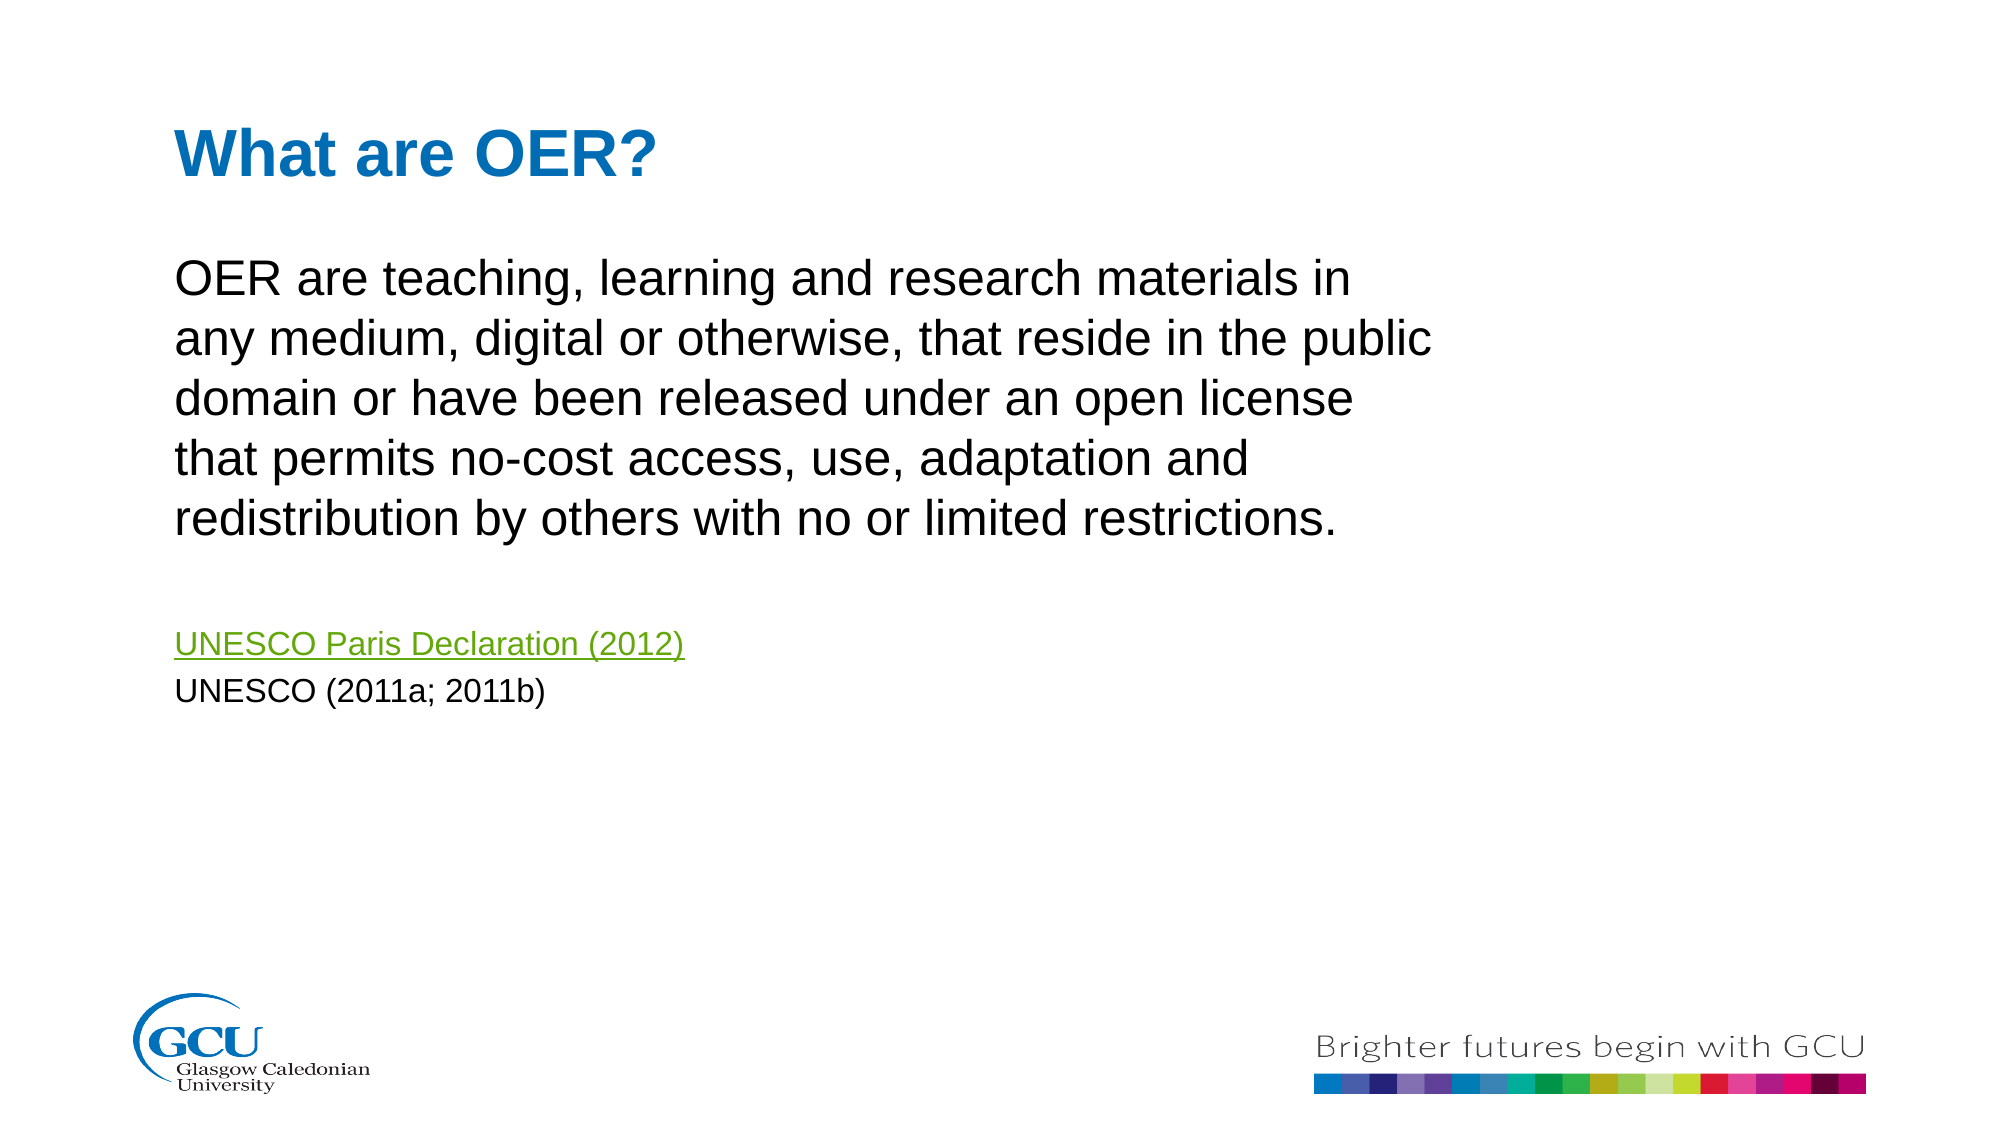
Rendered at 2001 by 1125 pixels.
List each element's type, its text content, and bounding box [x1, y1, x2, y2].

picture [1314, 1030, 1866, 1094]
picture [133, 993, 370, 1094]
list OER are teaching, learning and research materials in any medium, digital or otherwise, that reside in the public domain or have been released under an open license that permits no-cost access, use, adaptation and redistribution by others with no or limited restrictions. UNESCO Paris Declaration (2012) UNESCO (2011a; 2011b) [159, 238, 1459, 887]
list What are OER? [159, 102, 1459, 199]
